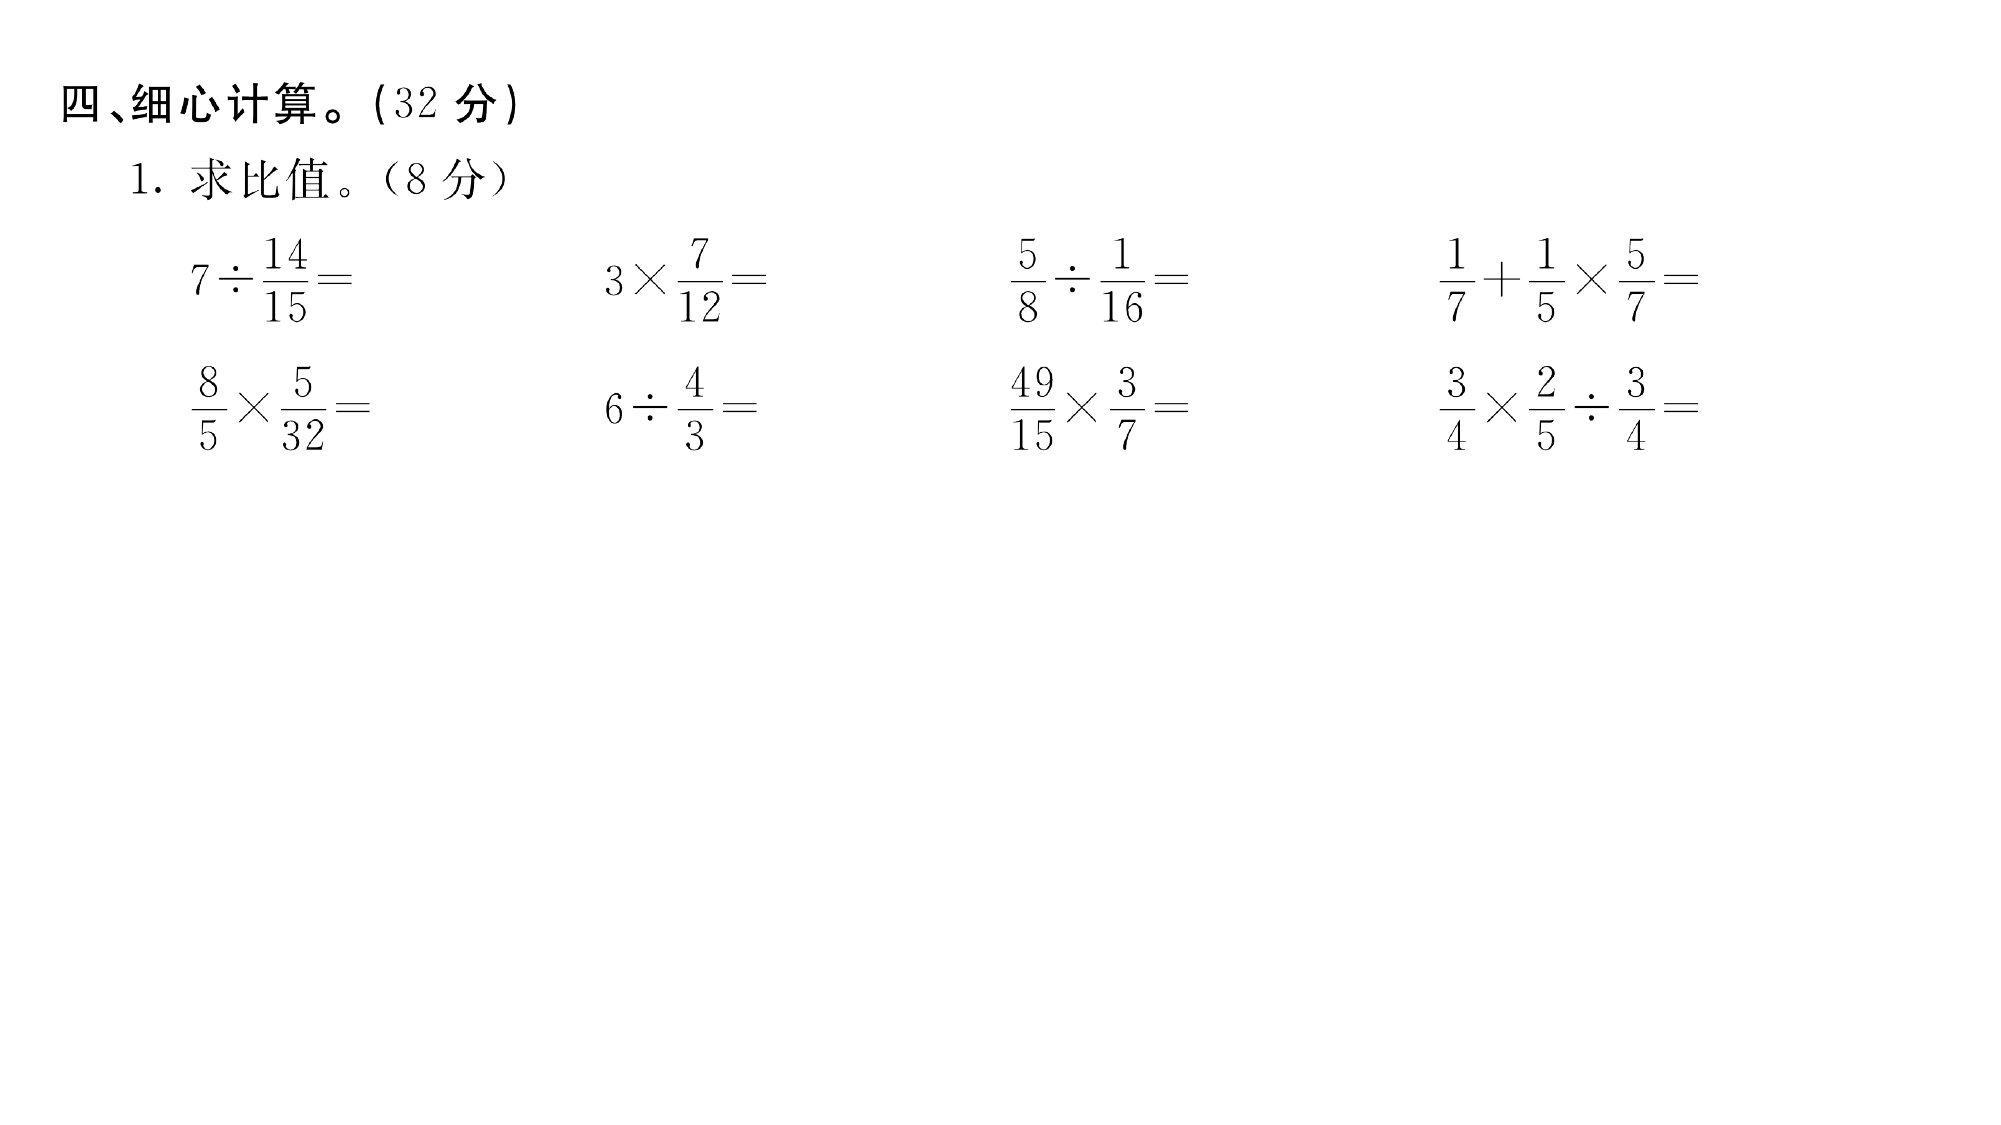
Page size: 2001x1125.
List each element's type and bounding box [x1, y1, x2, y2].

picture [58, 58, 1949, 470]
